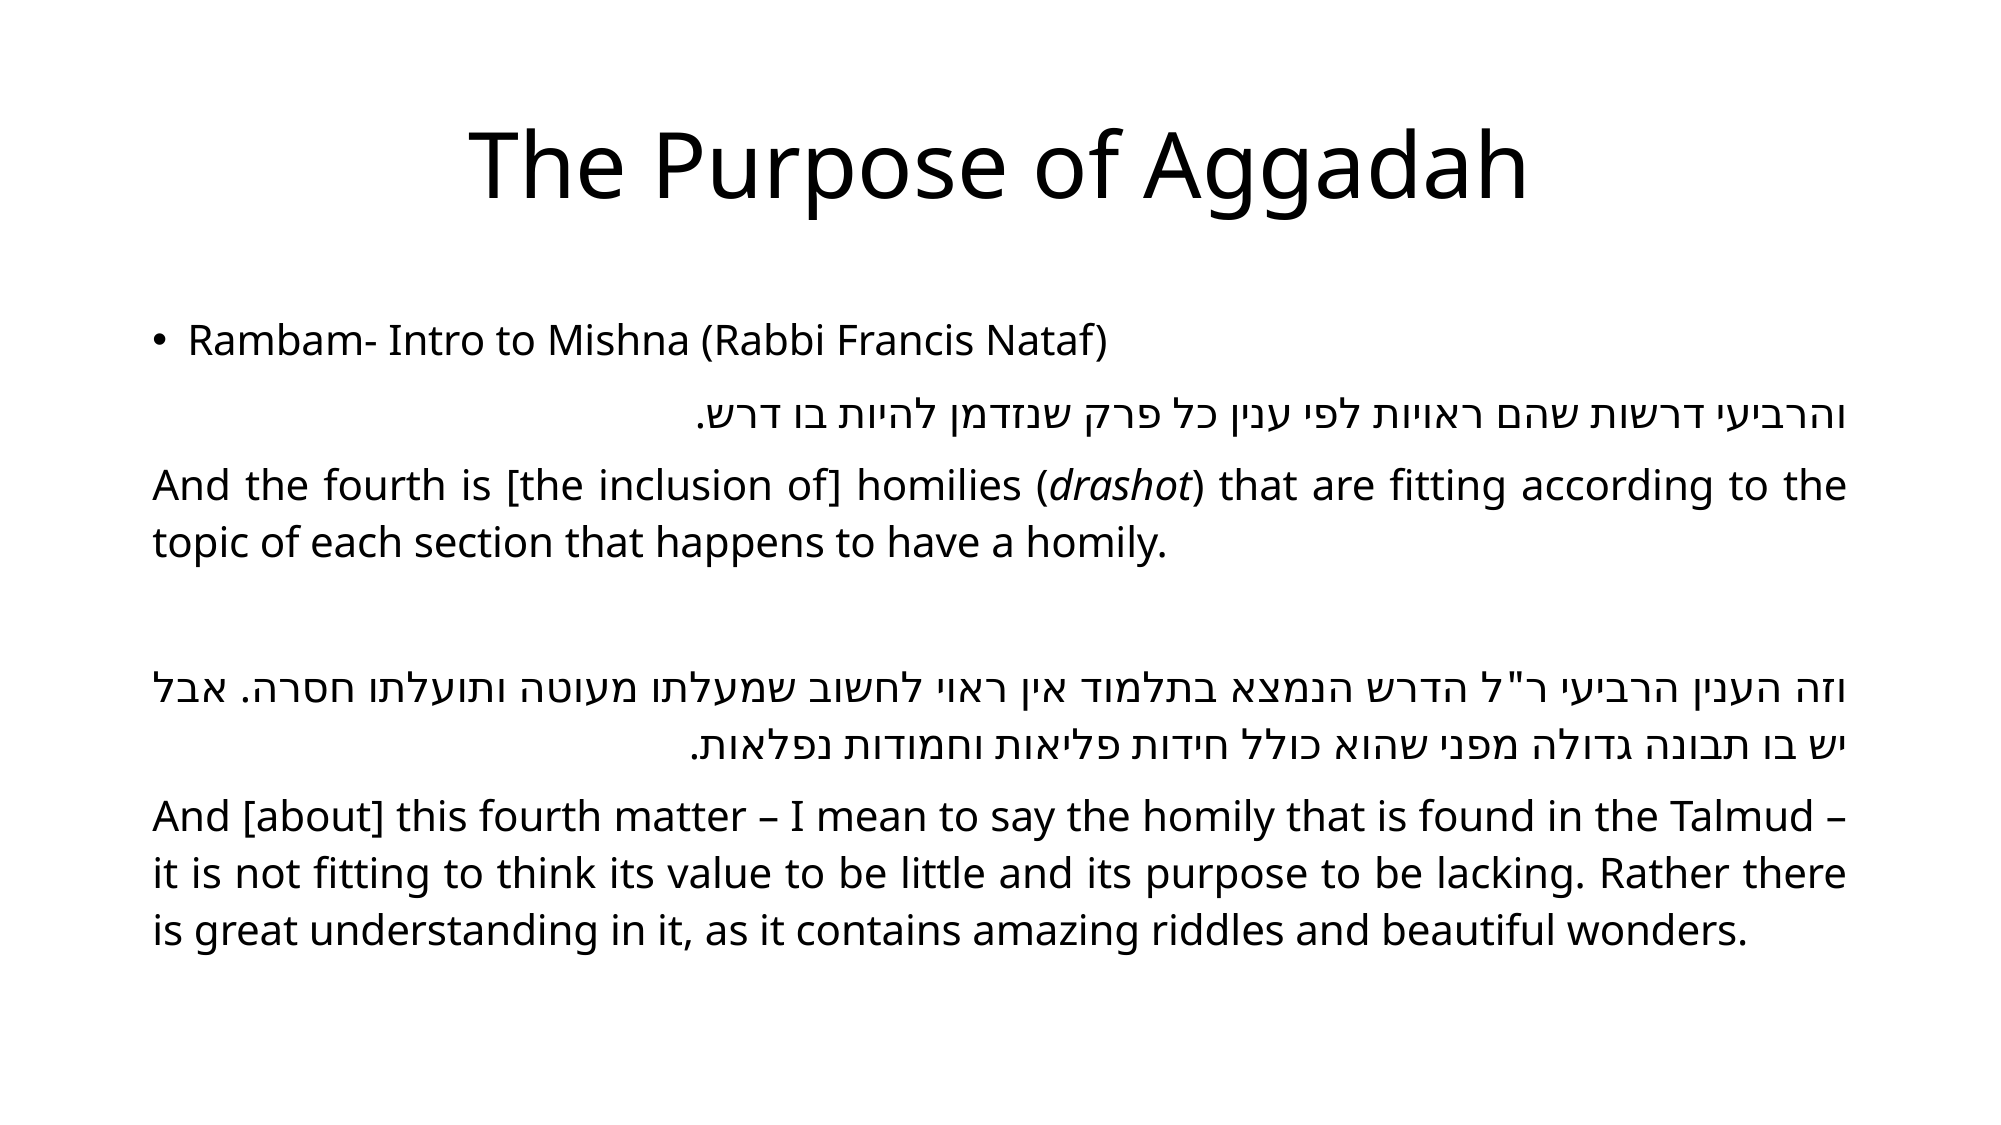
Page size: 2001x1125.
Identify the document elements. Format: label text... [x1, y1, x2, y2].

list Rambam- Intro to Mishna (Rabbi Francis Nataf) והרביעי דרשות שהם ראויות לפי ענין כל פרק שנזדמן להיות בו דרש. And the fourth is [the inclusion of] homilies (drashot) that are fitting according to the topic of each section that happens to have a homily. וזה הענין הרביעי ר"ל הדרש הנמצא בתלמוד אין ראוי לחשוב שמעלתו מעוטה ותועלתו חסרה. אבל יש בו תבונה גדולה מפני שהוא כולל חידות פליאות וחמודות נפלאות. And [about] this fourth matter – I mean to say the homily that is found in the Talmud – it is not fitting to think its value to be little and its purpose to be lacking. Rather there is great understanding in it, as it contains amazing riddles and beautiful wonders. [137, 299, 1863, 1014]
title The Purpose of Aggadah [137, 59, 1863, 278]
